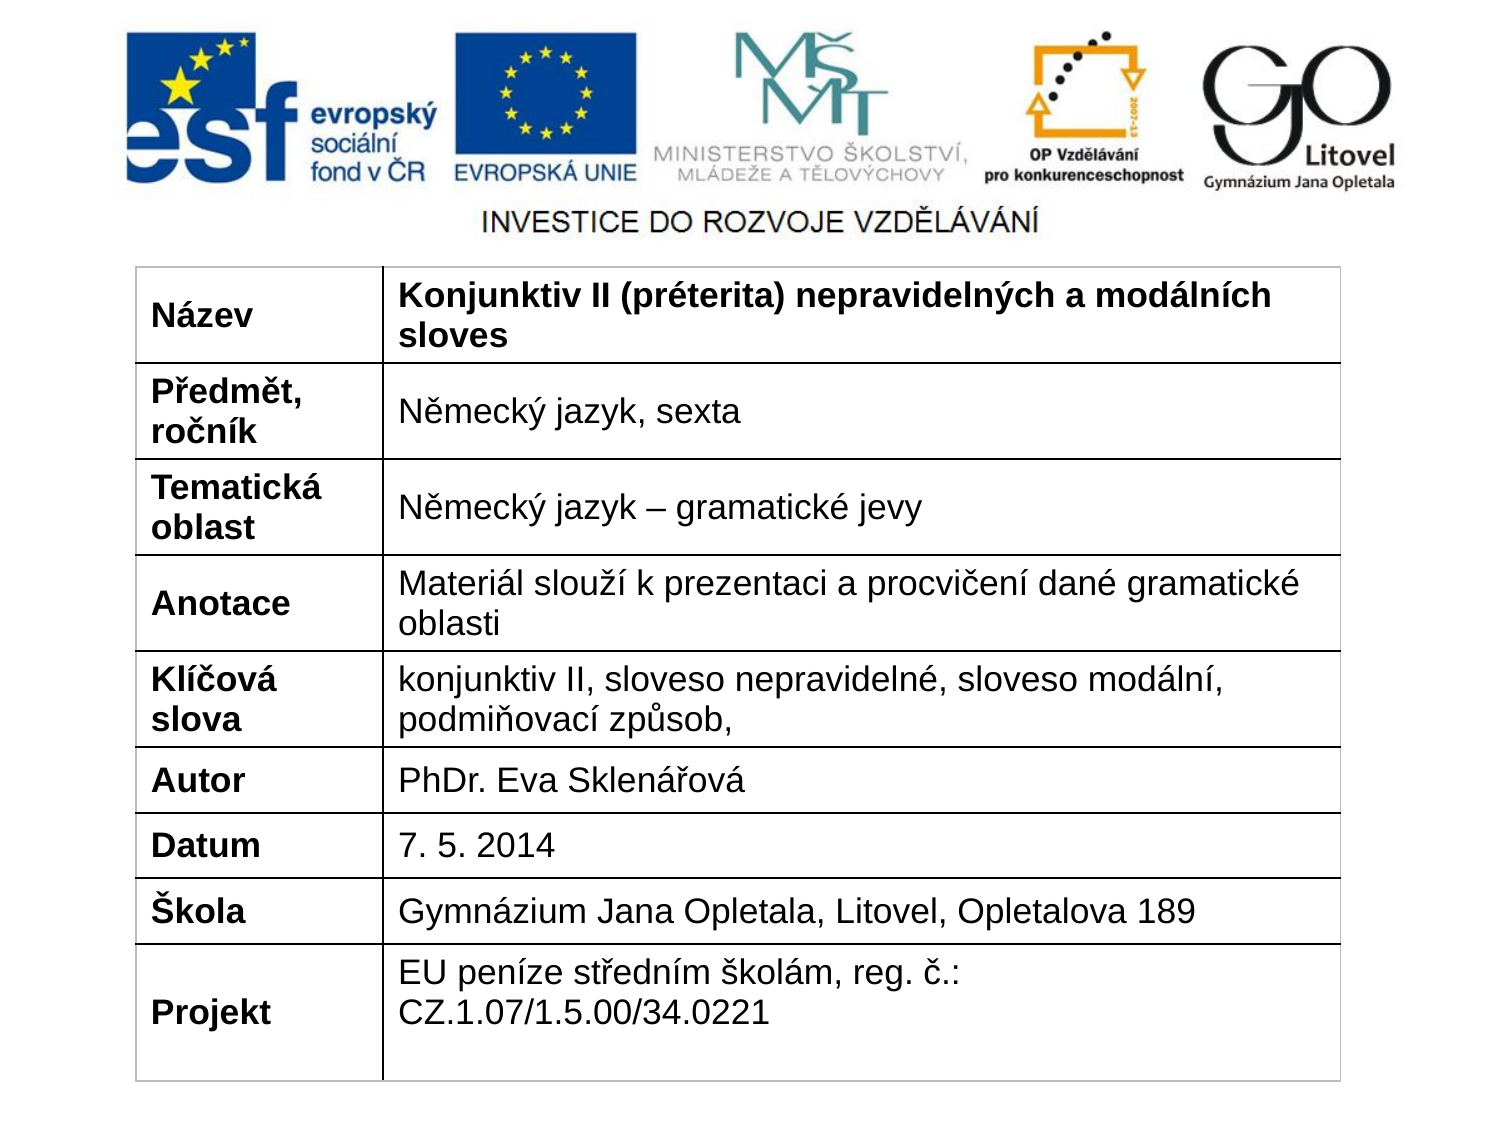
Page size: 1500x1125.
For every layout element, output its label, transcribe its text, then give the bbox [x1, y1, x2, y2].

table_cell konjunktiv II, sloveso nepravidelné, sloveso modální, podmiňovací způsob, [384, 652, 1340, 746]
picture [111, 18, 1418, 250]
table_cell Projekt [137, 945, 382, 1080]
table_cell Materiál slouží k prezentaci a procvičení dané gramatické oblasti [384, 556, 1340, 650]
table_cell PhDr. Eva Sklenářová [384, 748, 1340, 812]
table_header Konjunktiv II (préterita) nepravidelných a modálních sloves [384, 268, 1340, 362]
table_cell Klíčová slova [137, 652, 382, 746]
table_cell 7. 5. 2014 [384, 814, 1340, 877]
table_cell Německý jazyk, sexta [384, 364, 1340, 458]
table_cell Německý jazyk – gramatické jevy [384, 460, 1340, 554]
table_cell Datum [137, 814, 382, 877]
table_cell Tematická oblast [137, 460, 382, 554]
table_cell Předmět, ročník [137, 364, 382, 458]
table_cell Škola [137, 879, 382, 943]
table_header Název [137, 268, 382, 362]
table_cell Anotace [137, 556, 382, 650]
table_cell Gymnázium Jana Opletala, Litovel, Opletalova 189 [384, 879, 1340, 943]
table_cell Autor [137, 748, 382, 812]
table_cell EU peníze středním školám, reg. č.: CZ.1.07/1.5.00/34.0221 [384, 945, 1340, 1080]
